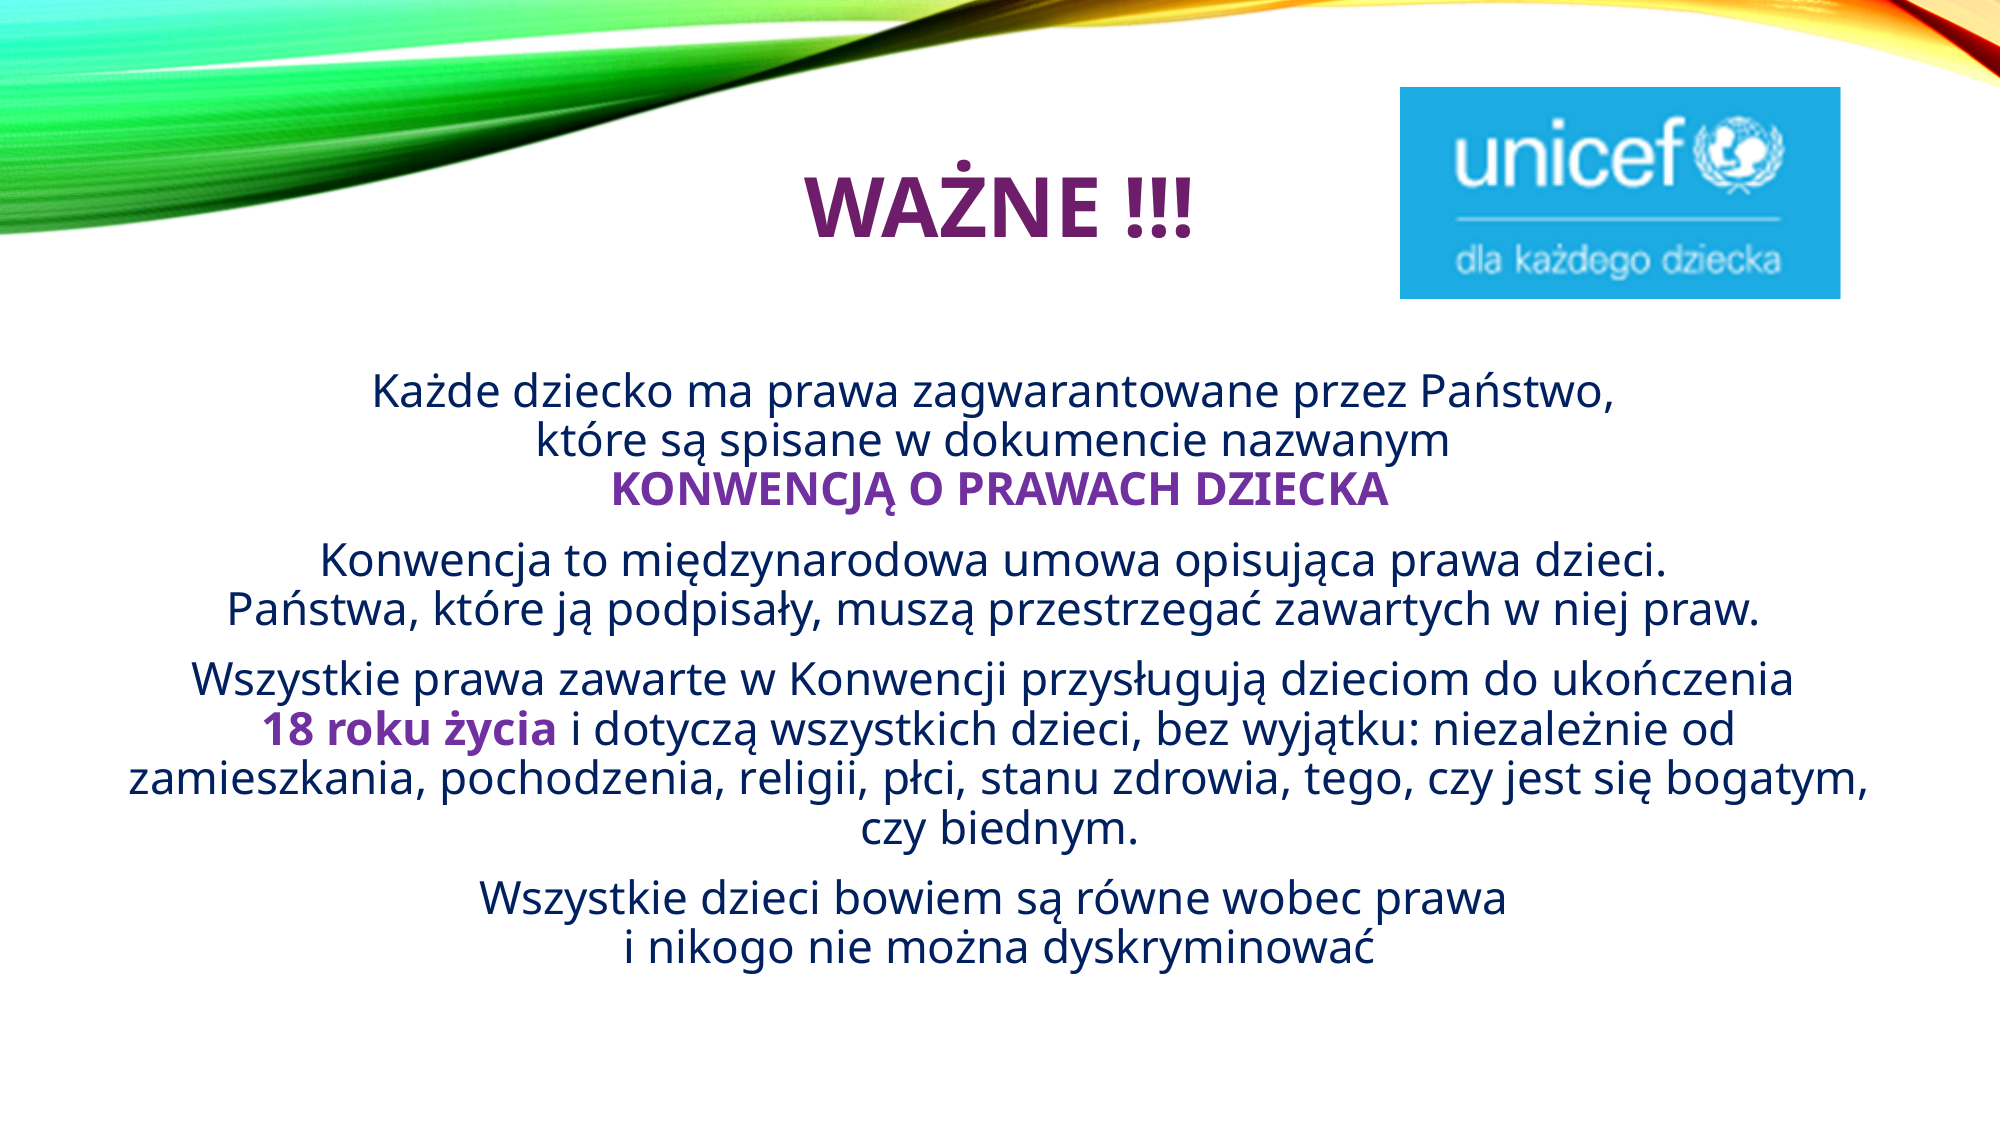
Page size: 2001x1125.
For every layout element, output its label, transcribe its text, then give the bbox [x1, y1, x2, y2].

picture [0, 0, 2000, 300]
title Ważne !!! [293, 104, 1707, 317]
list Każde dziecko ma prawa zagwarantowane przez Państwo, które są spisane w dokumencie nazwanym KONWENCJĄ O PRAWACH DZIECKA Konwencja to międzynarodowa umowa opisująca prawa dzieci. Państwa, które ją podpisały, muszą przestrzegać zawartych w niej praw. Wszystkie prawa zawarte w Konwencji przysługują dzieciom do ukończenia 18 roku życia i dotyczą wszystkich dzieci, bez wyjątku: niezależnie od zamieszkania, pochodzenia, religii, płci, stanu zdrowia, tego, czy jest się bogatym, czy biednym. Wszystkie dzieci bowiem są równe wobec prawa i nikogo nie można dyskryminować [112, 360, 1888, 1021]
